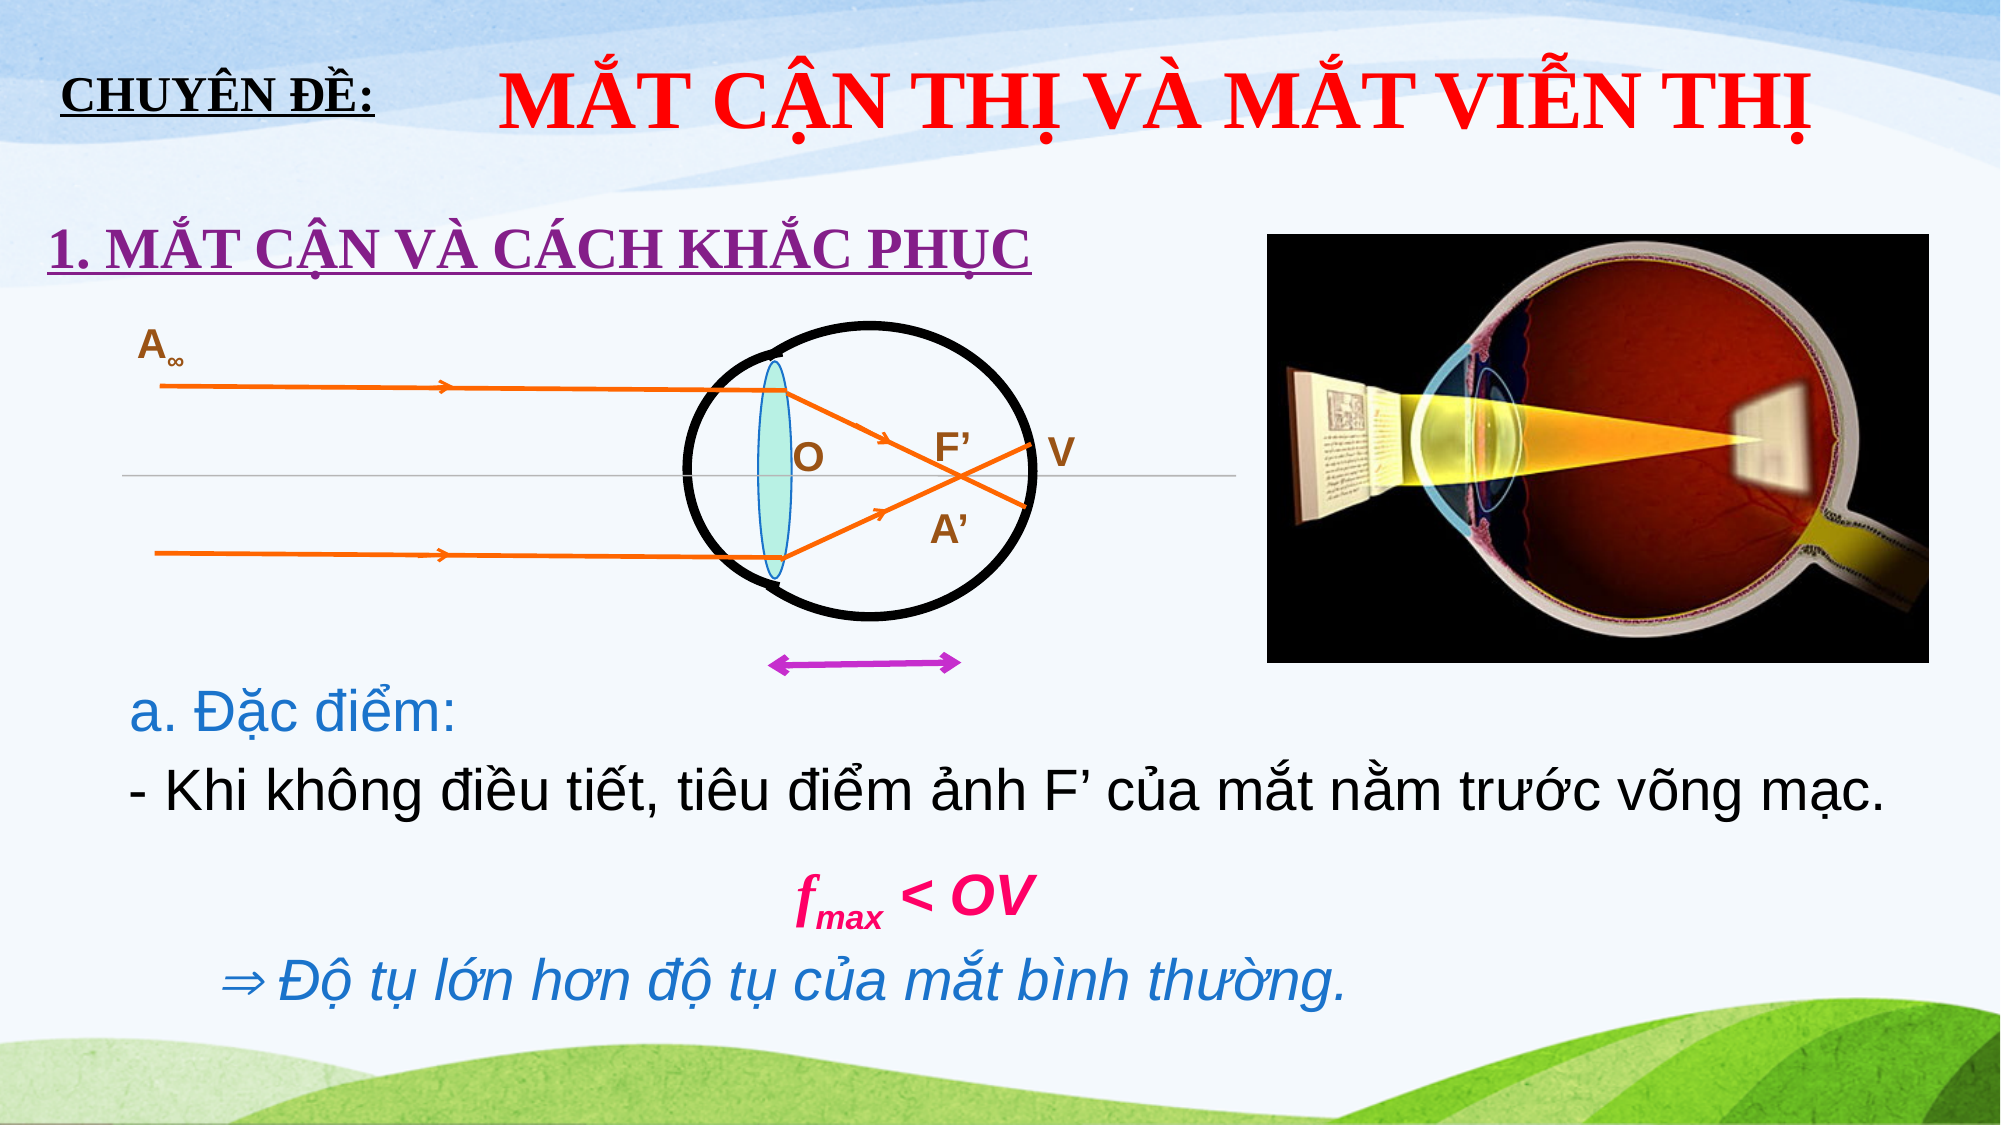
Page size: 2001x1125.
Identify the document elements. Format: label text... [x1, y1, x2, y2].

text_box - Khi không điều tiết, tiêu điểm ảnh F’ của mắt nằm trước võng mạc. [114, 744, 1905, 830]
text_box  Độ tụ lớn hơn độ tụ của mắt bình thường. [155, 935, 1366, 1020]
text_box CHUYÊN ĐỀ: [0, 53, 453, 129]
text_box 1. MẮT CẬN VÀ CÁCH KHẮC PHỤC [32, 202, 1233, 288]
text_box a. Đặc điểm: [115, 665, 473, 744]
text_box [121, 325, 1237, 617]
text_box Mắt cận thị và mắt viễn thị [395, 38, 1851, 154]
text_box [767, 662, 962, 666]
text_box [122, 309, 1122, 560]
picture [0, 0, 2001, 1125]
text_box fmax < OV [711, 849, 1118, 935]
